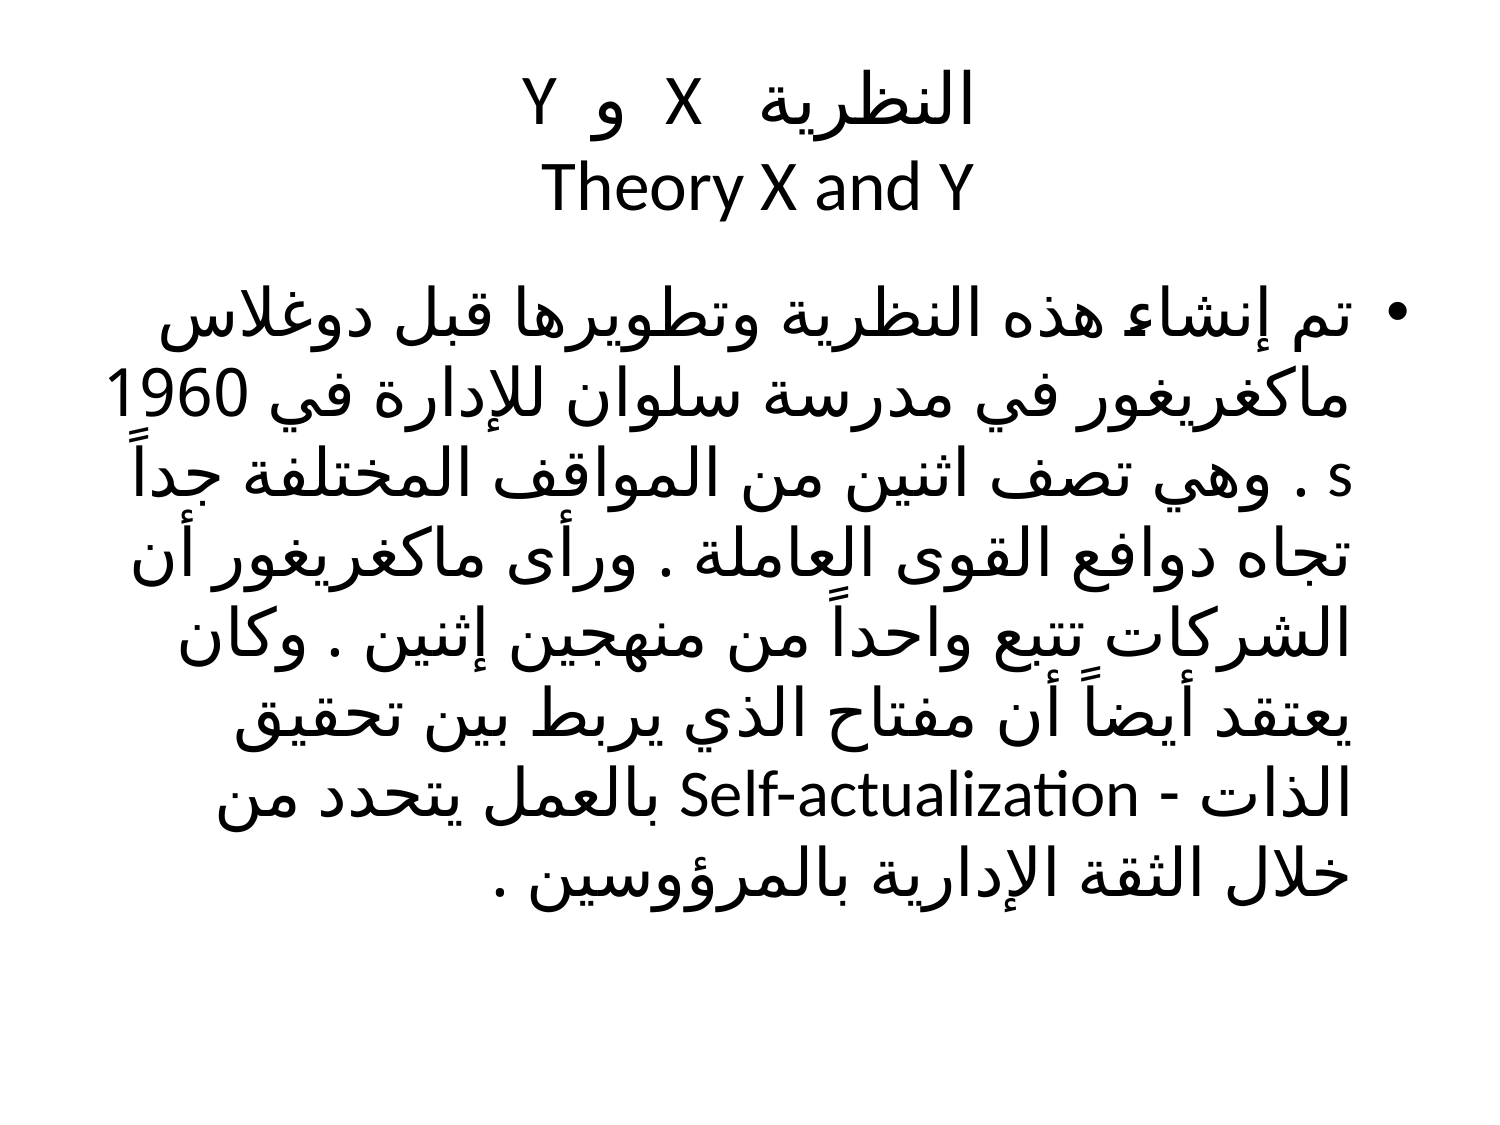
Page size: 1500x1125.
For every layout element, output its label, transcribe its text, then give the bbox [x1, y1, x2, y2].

title النظرية X و Y Theory X and Y [75, 45, 1425, 233]
list تم إنشاء هذه النظرية وتطويرها قبل دوغلاس ماكغريغور في مدرسة سلوان للإدارة في 1960 s . وهي تصف اثنين من المواقف المختلفة جداً تجاه دوافع القوى العاملة . ورأى ماكغريغور أن الشركات تتبع واحداً من منهجين إثنين . وكان يعتقد أيضاً أن مفتاح الذي يربط بين تحقيق الذات - Self-actualization بالعمل يتحدد من خلال الثقة الإدارية بالمرؤوسين . [75, 262, 1425, 1005]
